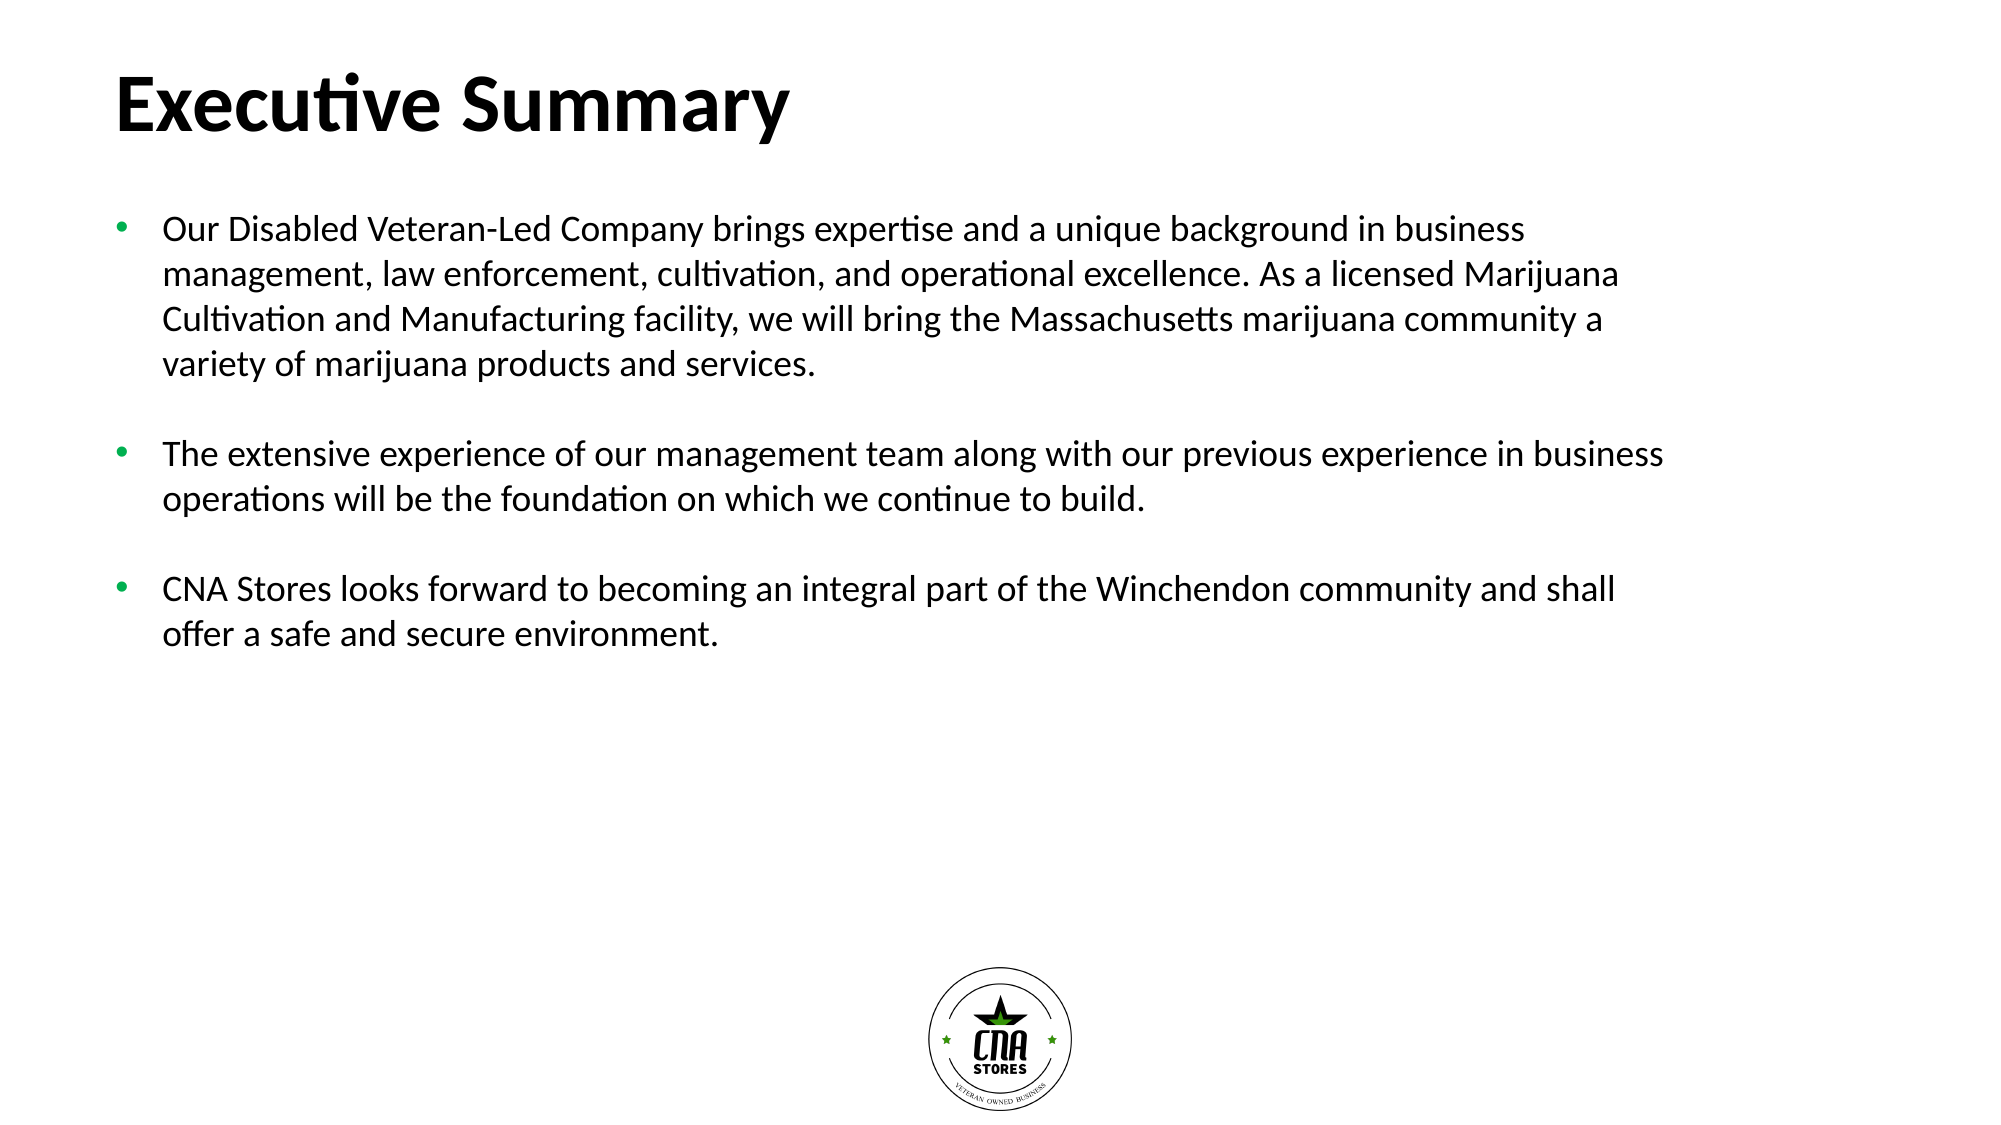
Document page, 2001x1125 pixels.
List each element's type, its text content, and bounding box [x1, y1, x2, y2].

picture [928, 967, 1072, 1111]
text_box Executive Summary [100, 41, 1900, 156]
text_box Our Disabled Veteran-Led Company brings expertise and a unique background in business management, law enforcement, cultivation, and operational excellence. As a licensed Marijuana Cultivation and Manufacturing facility, we will bring the Massachusetts marijuana community a variety of marijuana products and services. The extensive experience of our management team along with our previous experience in business operations will be the foundation on which we continue to build. CNA Stores looks forward to becoming an integral part of the Winchendon community and shall offer a safe and secure environment. [100, 196, 1690, 662]
